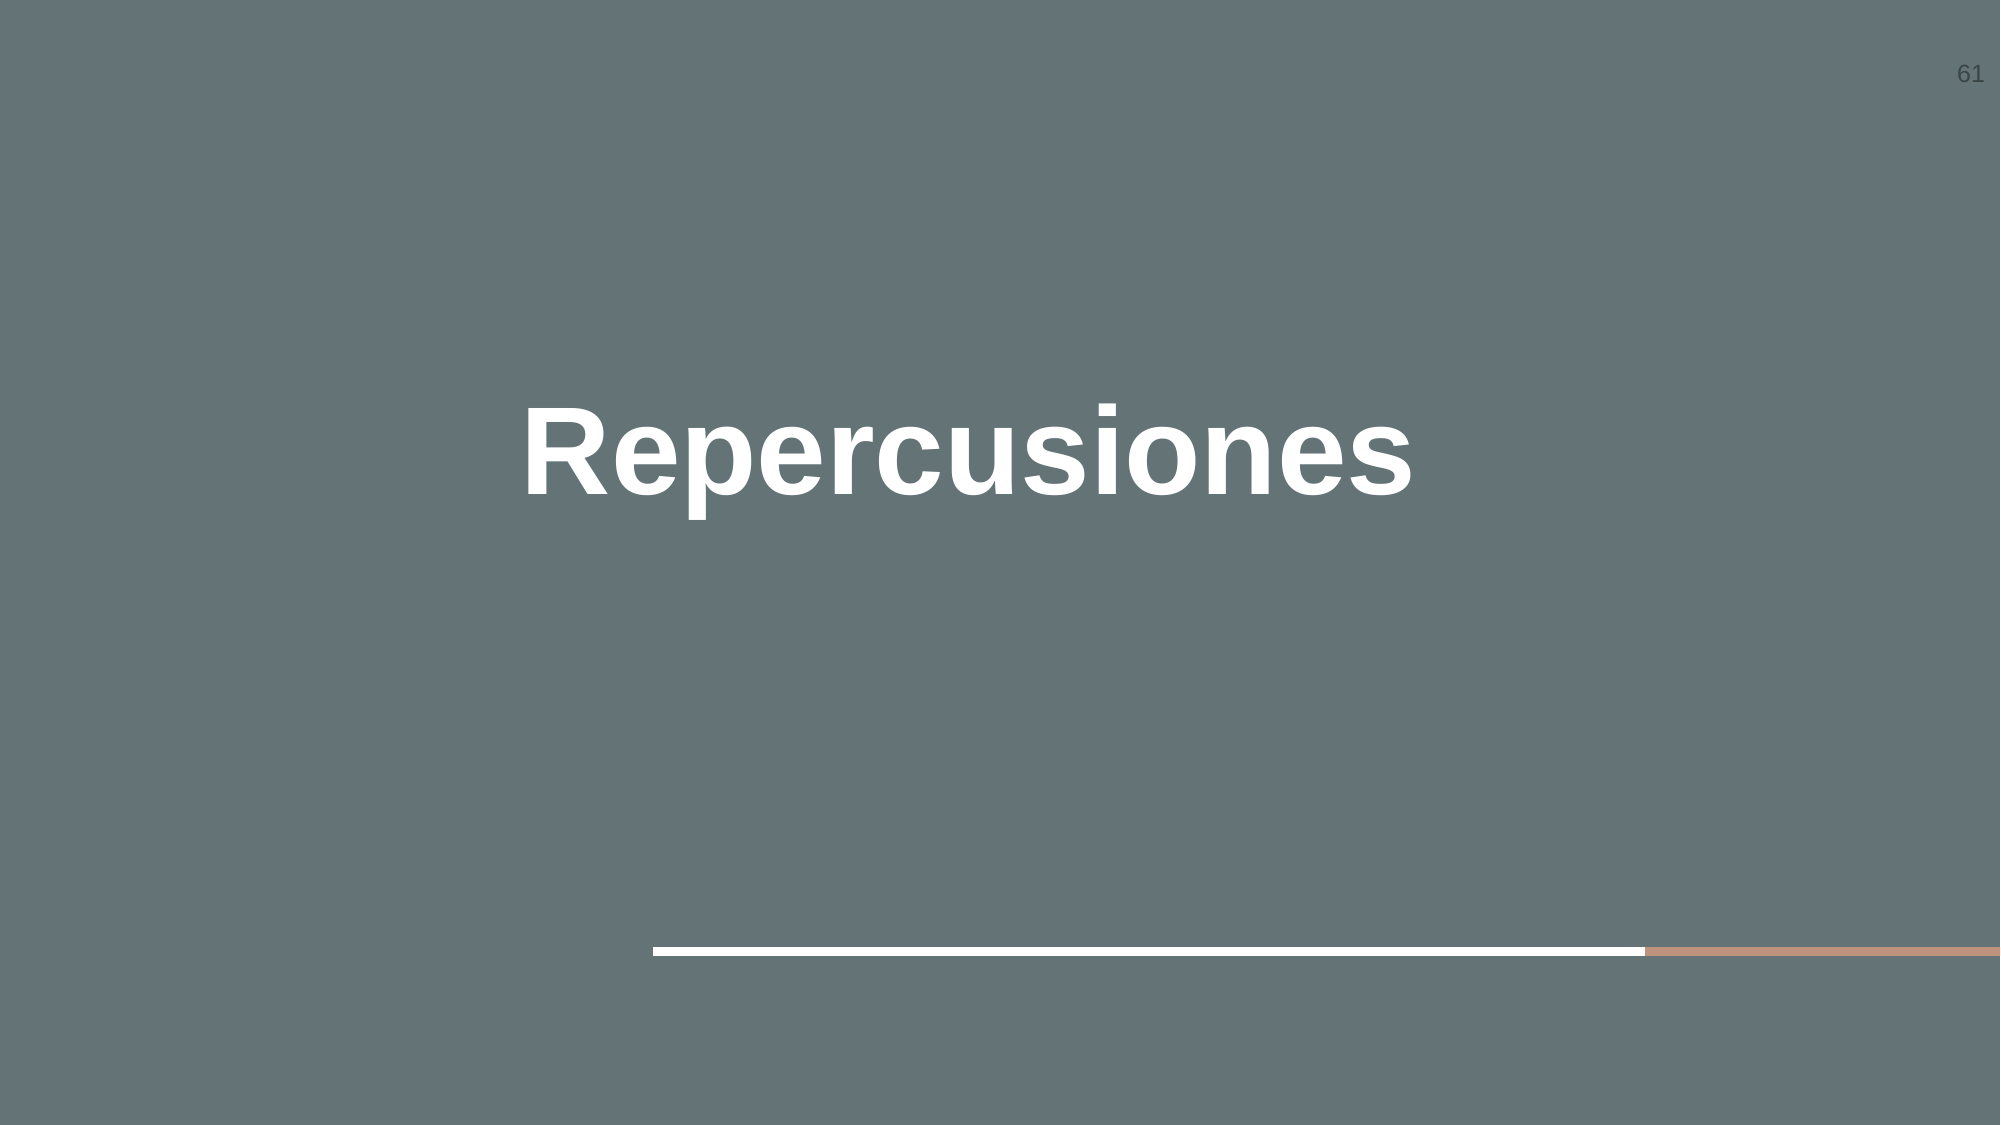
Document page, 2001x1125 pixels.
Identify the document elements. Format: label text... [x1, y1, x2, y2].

slide_number 61 [1725, 49, 2000, 95]
text_box Repercusiones [78, 378, 1859, 920]
